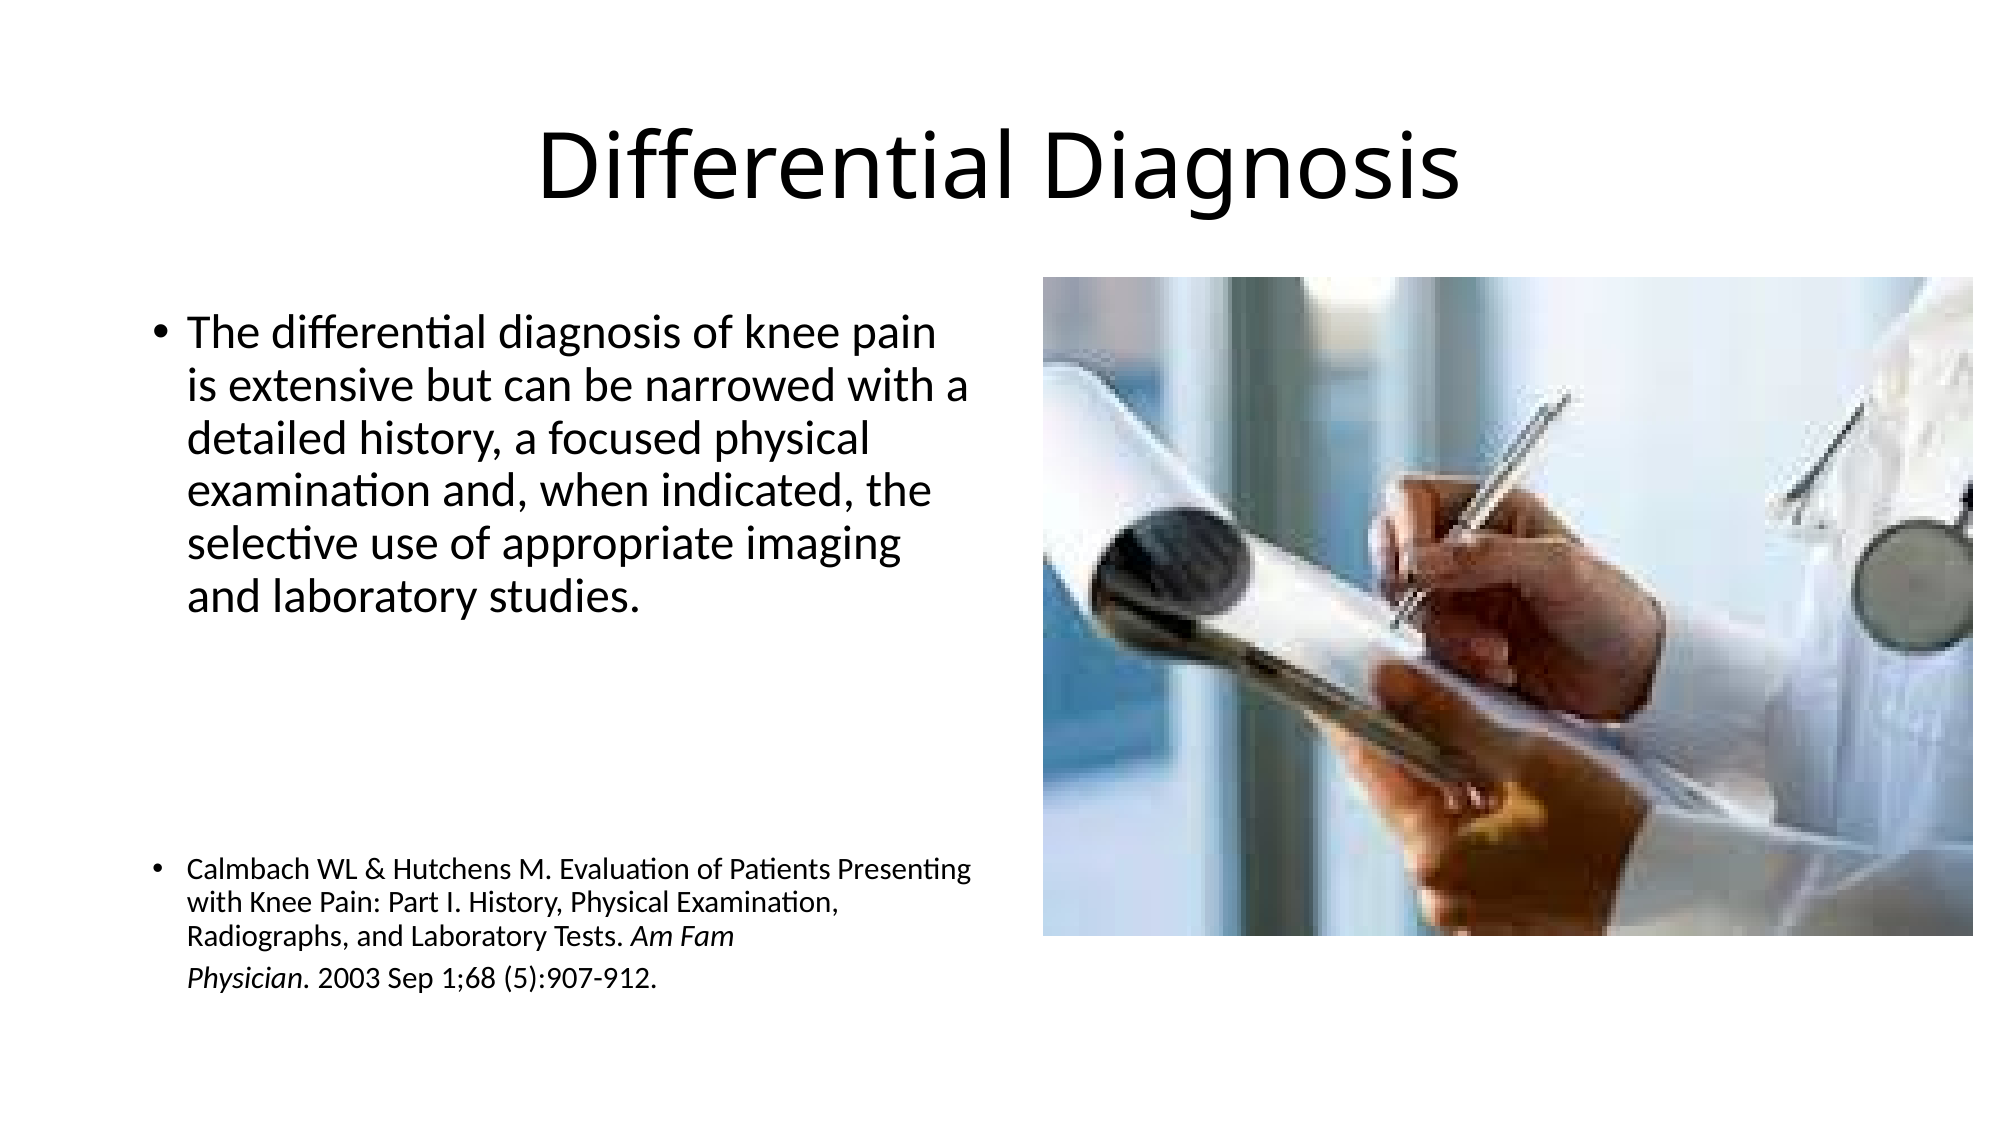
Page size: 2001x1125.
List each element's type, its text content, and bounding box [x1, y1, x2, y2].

title Differential Diagnosis [137, 59, 1863, 278]
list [1043, 277, 1973, 936]
list The differential diagnosis of knee pain is extensive but can be narrowed with a detailed history, a focused physical examination and, when indicated, the selective use of appropriate imaging and laboratory studies. Calmbach WL & Hutchens M. Evaluation of Patients Presenting with Knee Pain: Part I. History, Physical Examination, Radiographs, and Laboratory Tests. Am Fam Physician. 2003 Sep 1;68 (5):907-912. [137, 299, 988, 1014]
